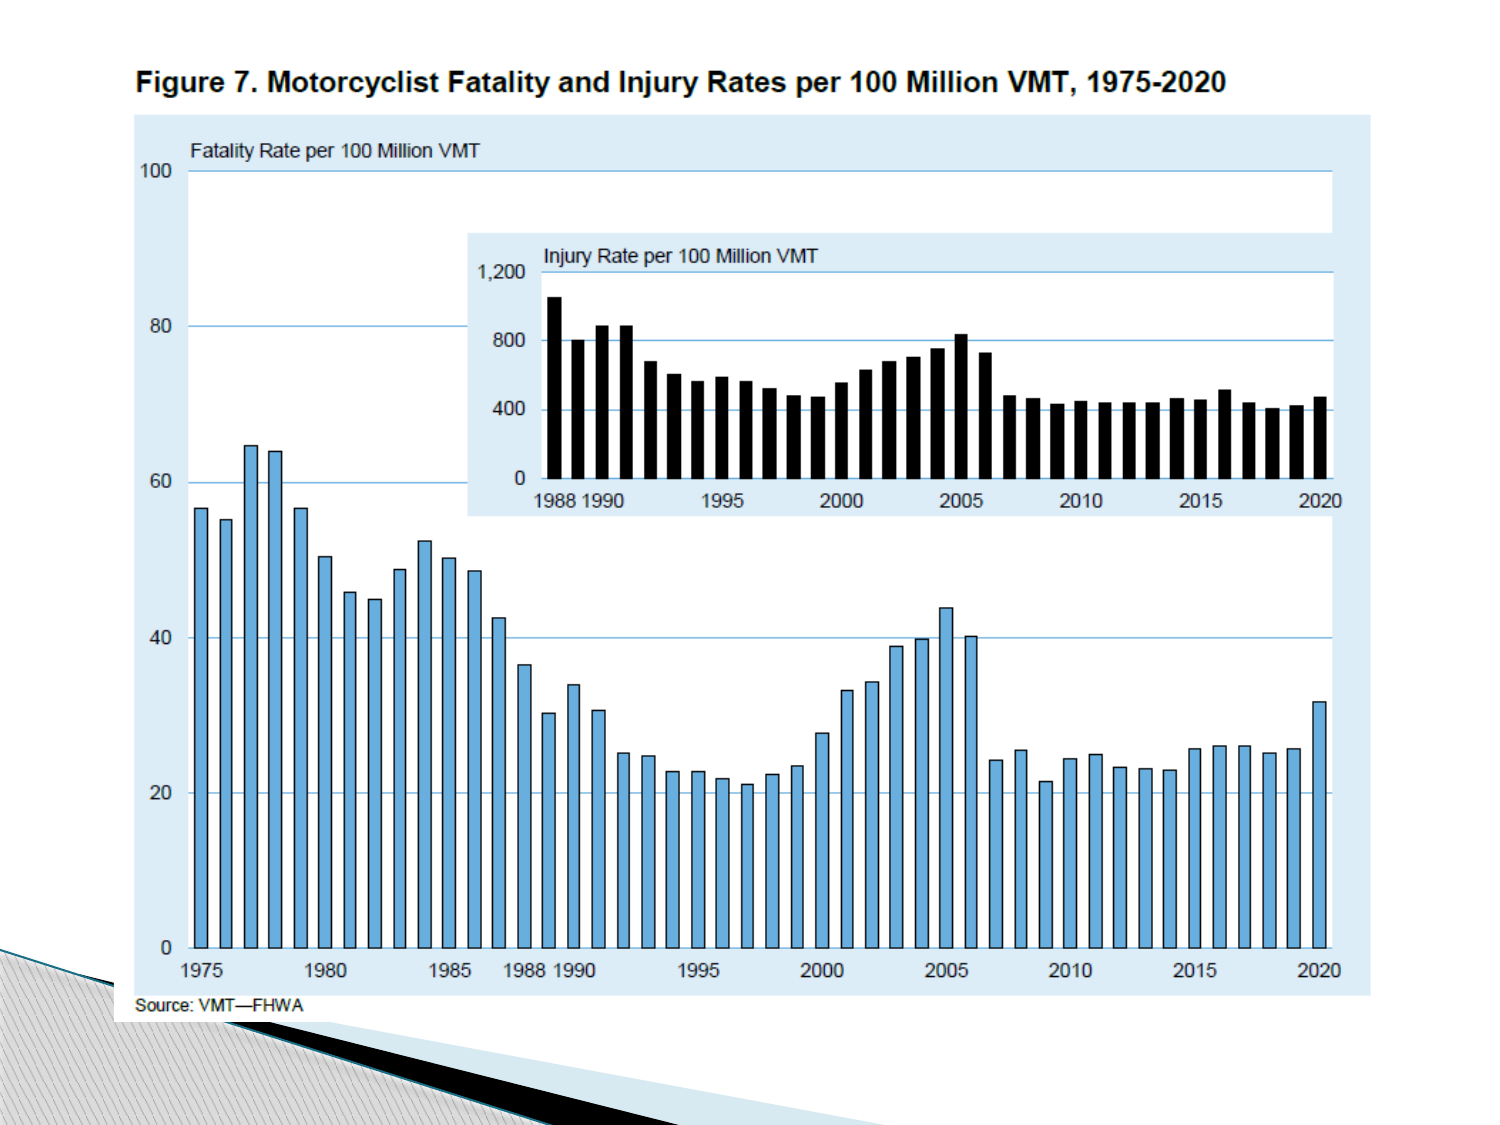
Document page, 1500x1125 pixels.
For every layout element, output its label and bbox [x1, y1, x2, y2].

picture [113, 61, 1387, 1022]
